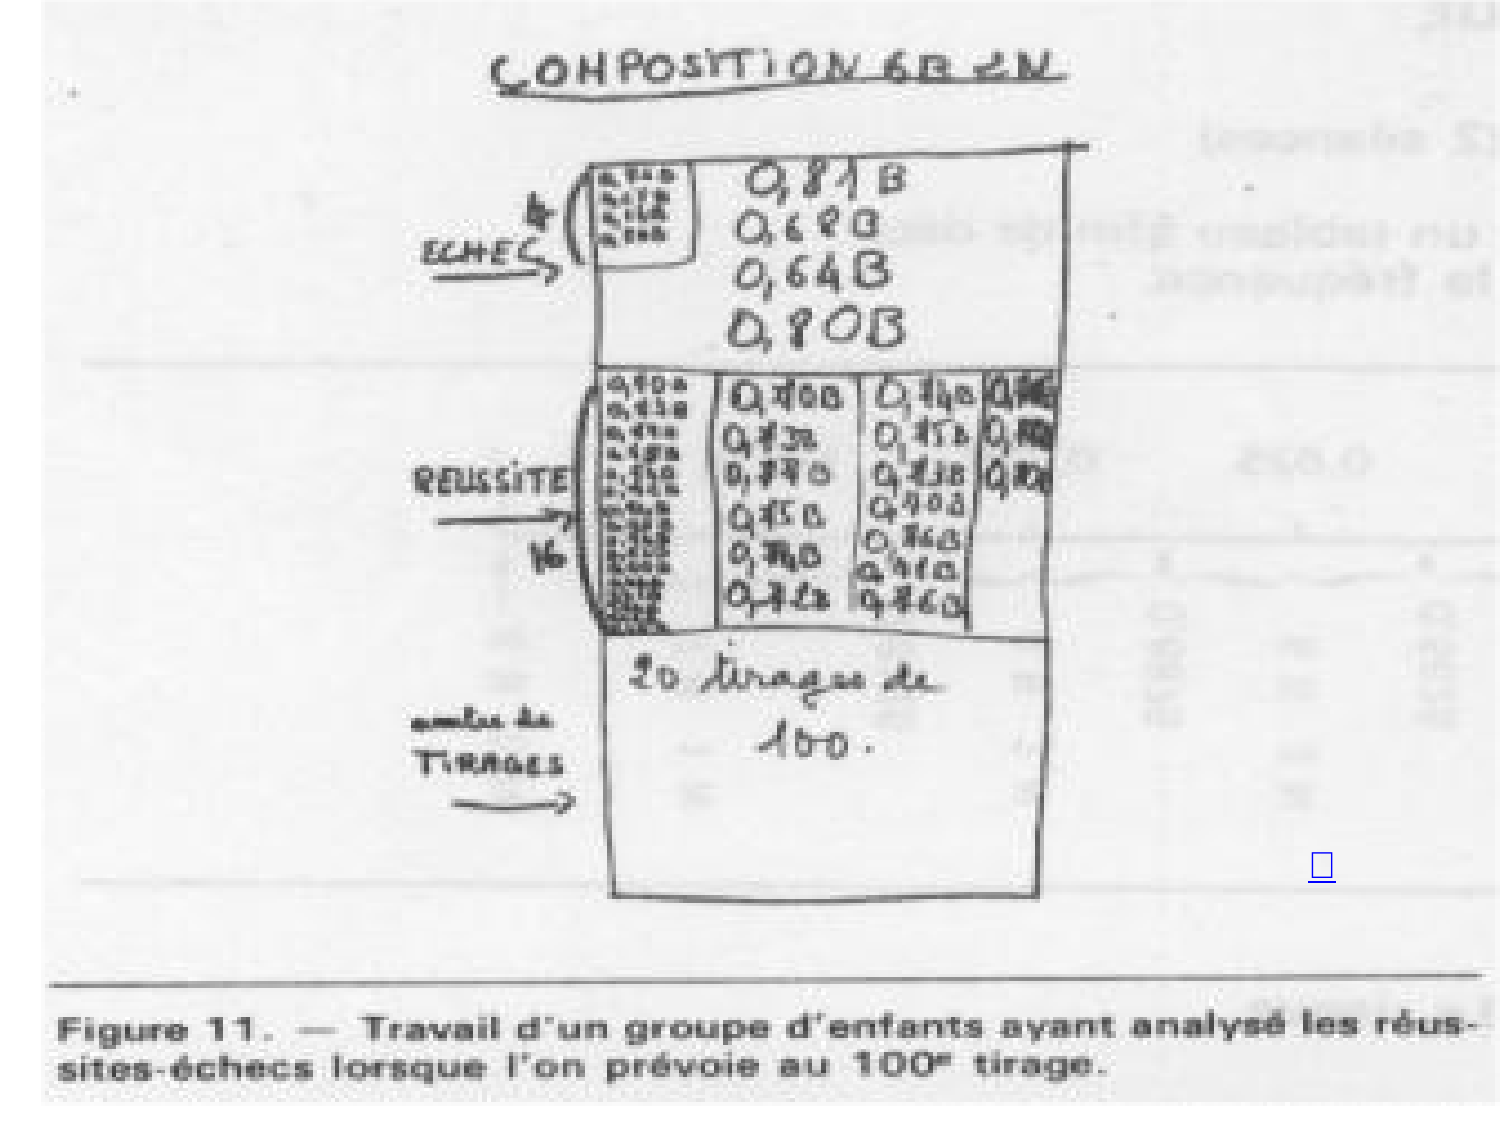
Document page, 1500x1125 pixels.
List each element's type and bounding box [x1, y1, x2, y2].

list [40, 0, 1500, 1106]
